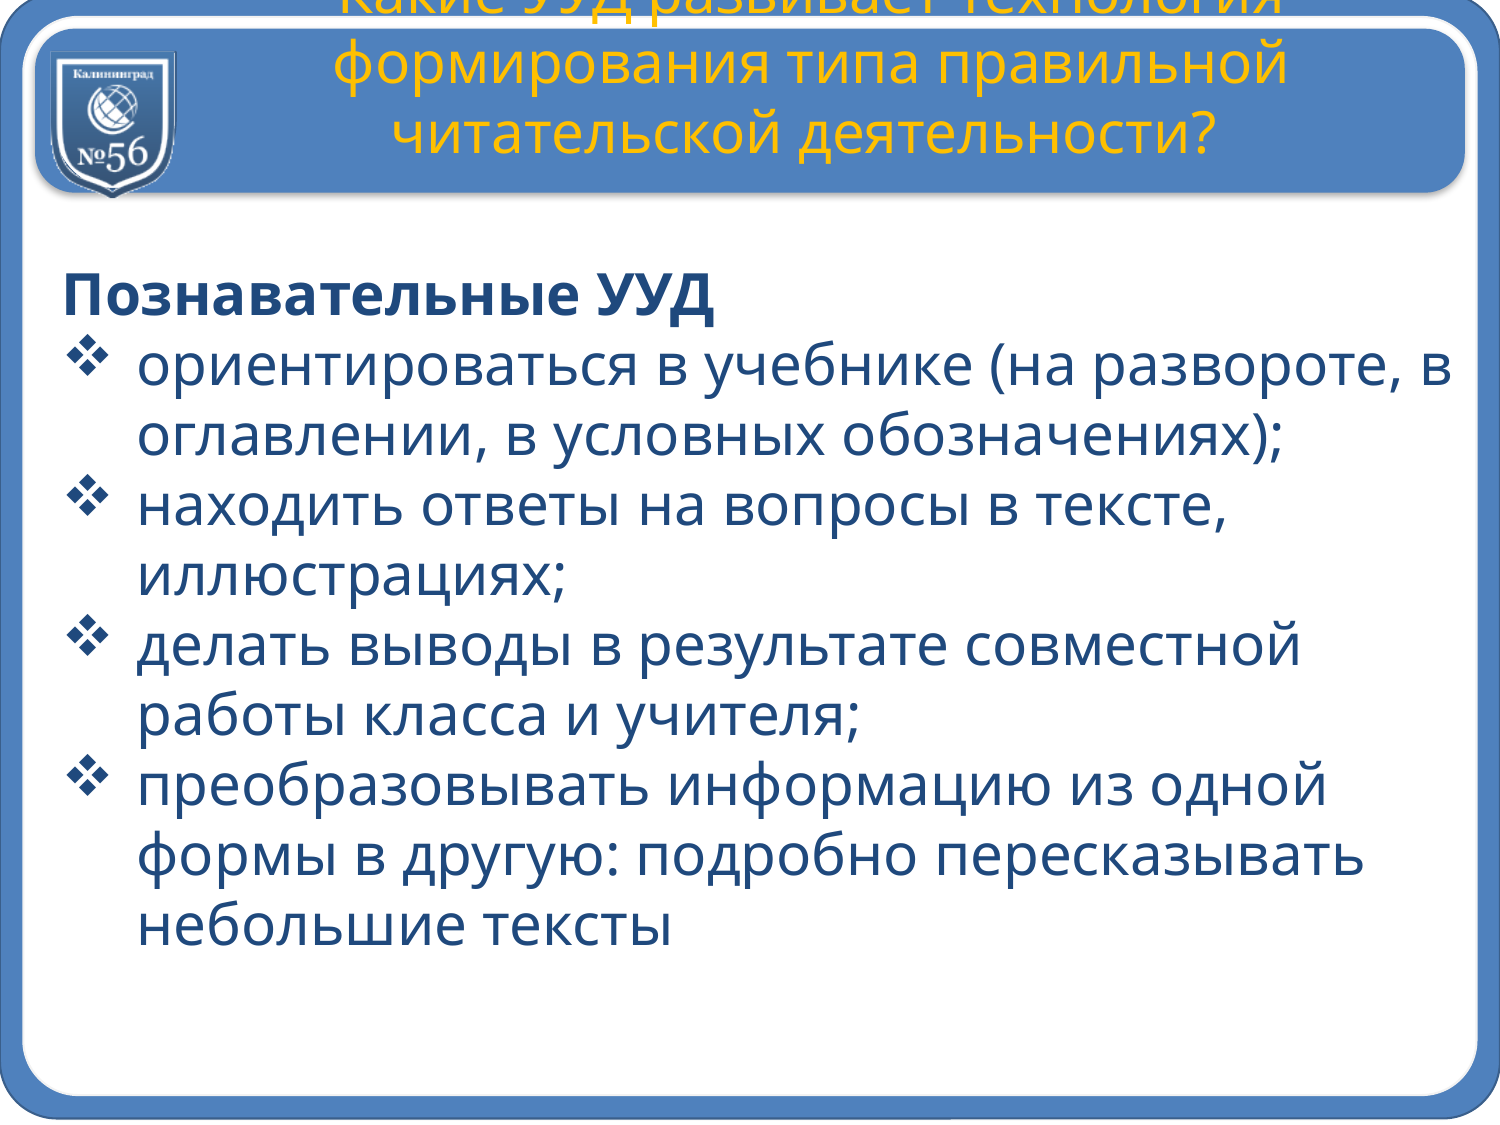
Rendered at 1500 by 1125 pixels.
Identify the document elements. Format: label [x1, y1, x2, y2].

text_box [46, 46, 177, 200]
text_box [0, 0, 1500, 1119]
